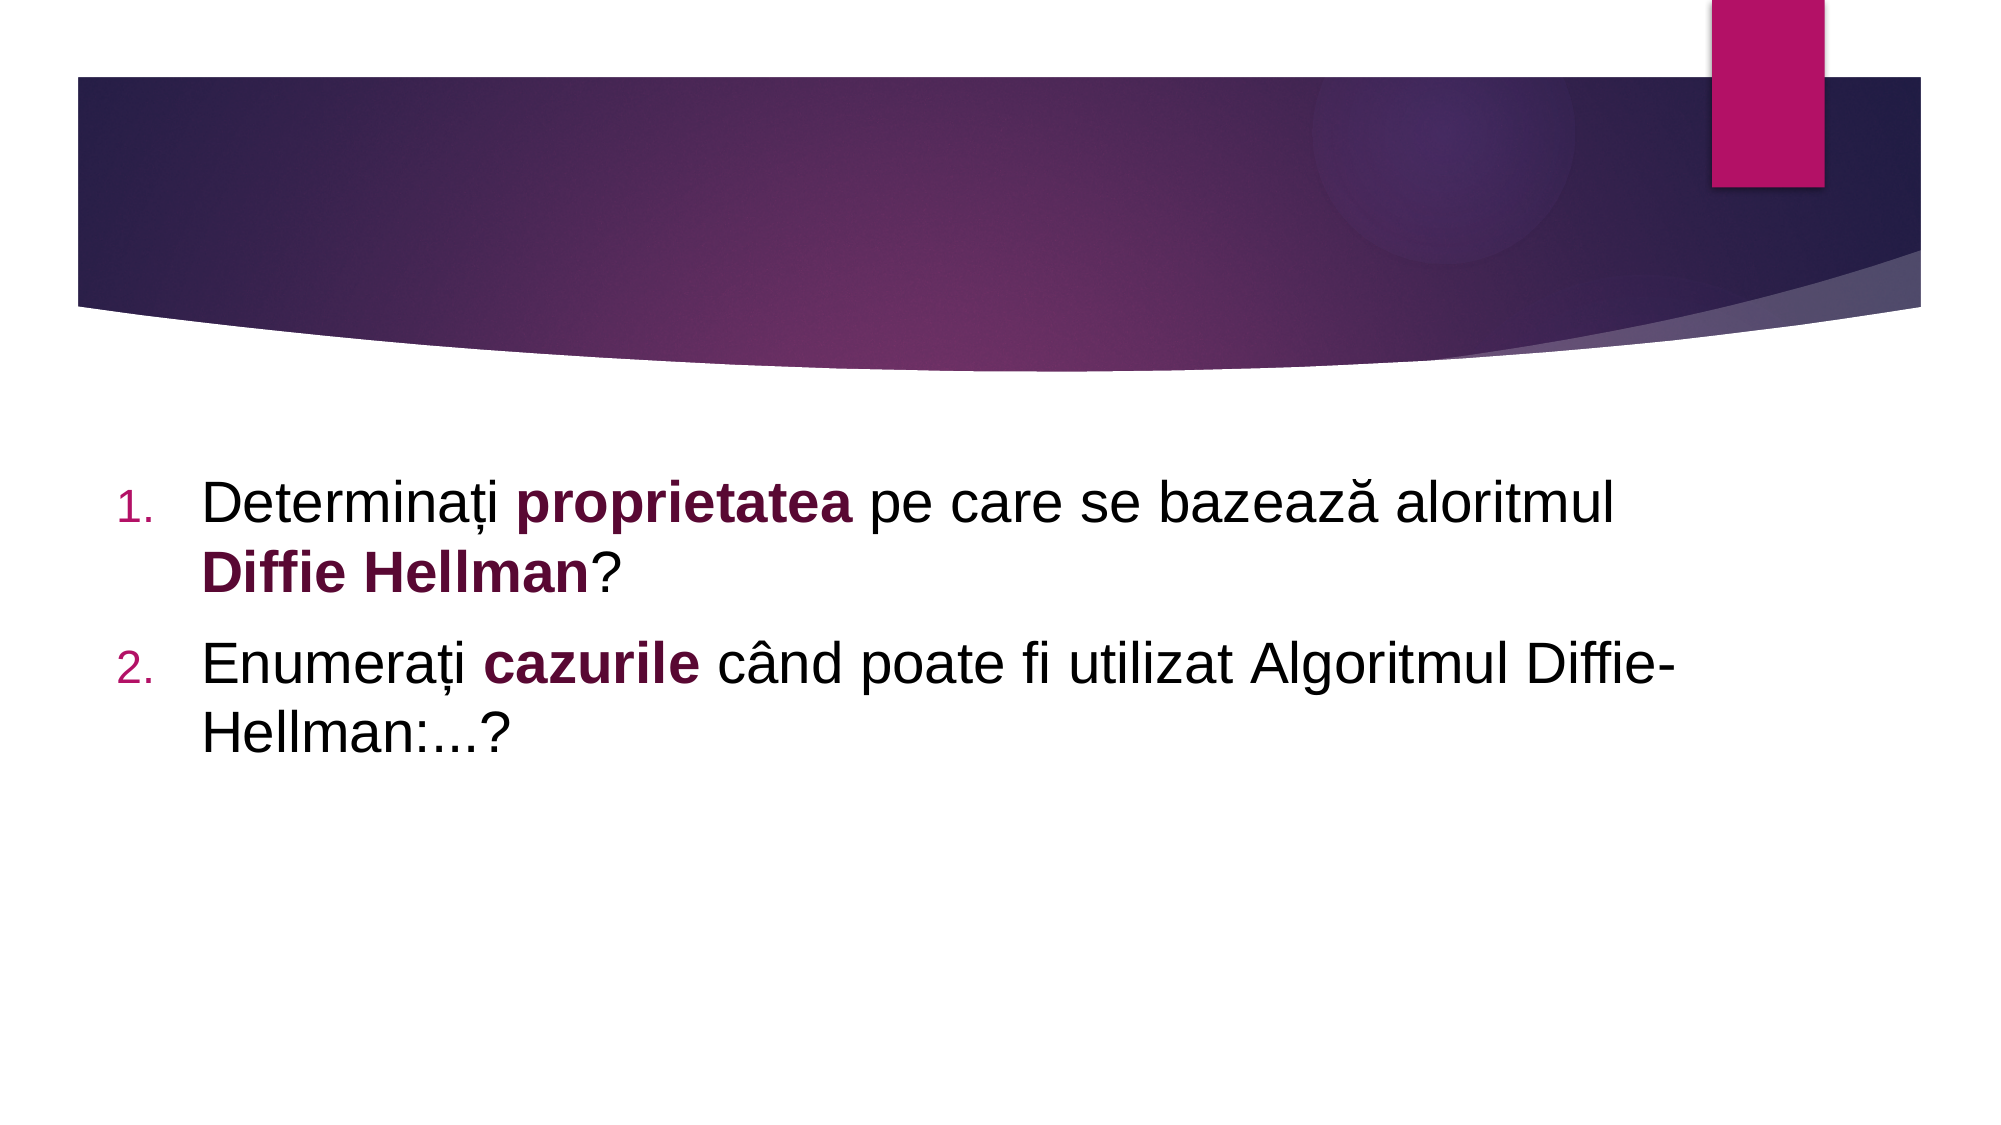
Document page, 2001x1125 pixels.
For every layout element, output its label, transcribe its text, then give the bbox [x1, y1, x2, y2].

list Determinați proprietatea pe care se bazează aloritmul Diffie Hellman? Enumerați cazurile când poate fi utilizat Algoritmul Diffie-Hellman:...? [101, 366, 1755, 988]
